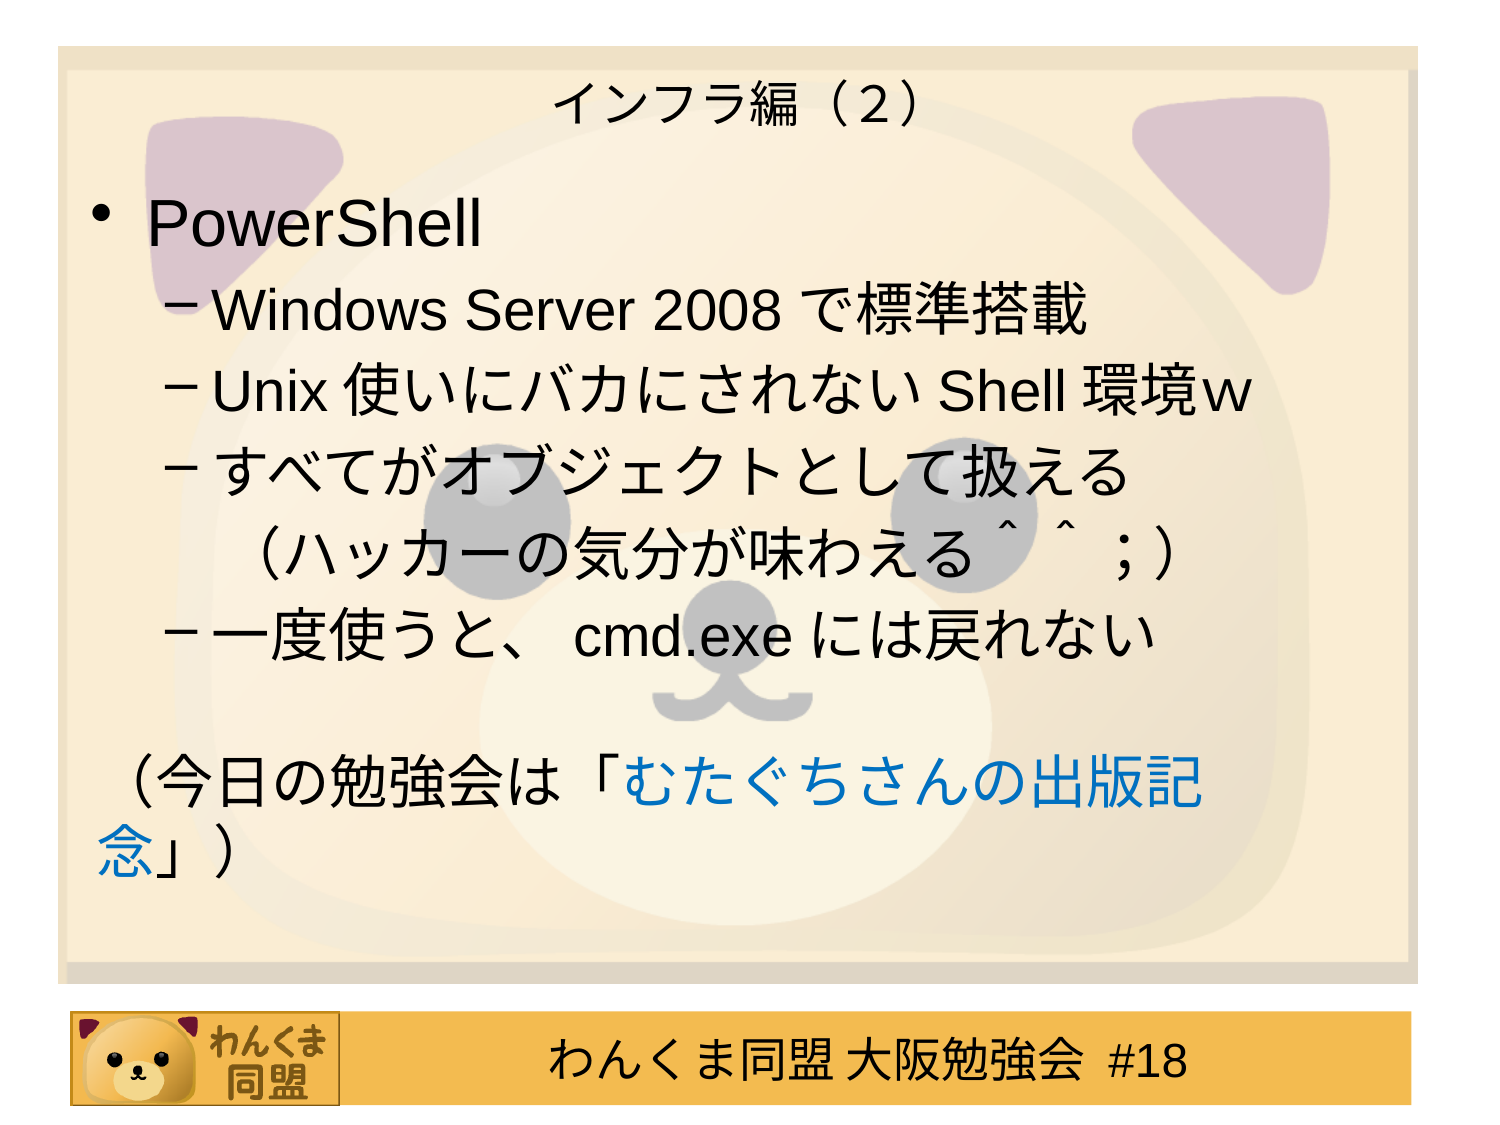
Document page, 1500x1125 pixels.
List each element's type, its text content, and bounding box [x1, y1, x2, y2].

picture [70, 1011, 340, 1106]
list PowerShell Windows Server 2008で標準搭載 Unix使いにバカにされないShell環境ｗ すべてがオブジェクトとして扱える （ハッカーの気分が味わえる＾＾；） 一度使うと、cmd.exeには戻れない [74, 172, 1426, 1006]
title インフラ編（２） [74, 44, 1426, 162]
text_box （今日の勉強会は「むたぐちさんの出版記念」） [82, 738, 1278, 893]
picture [58, 46, 1418, 984]
